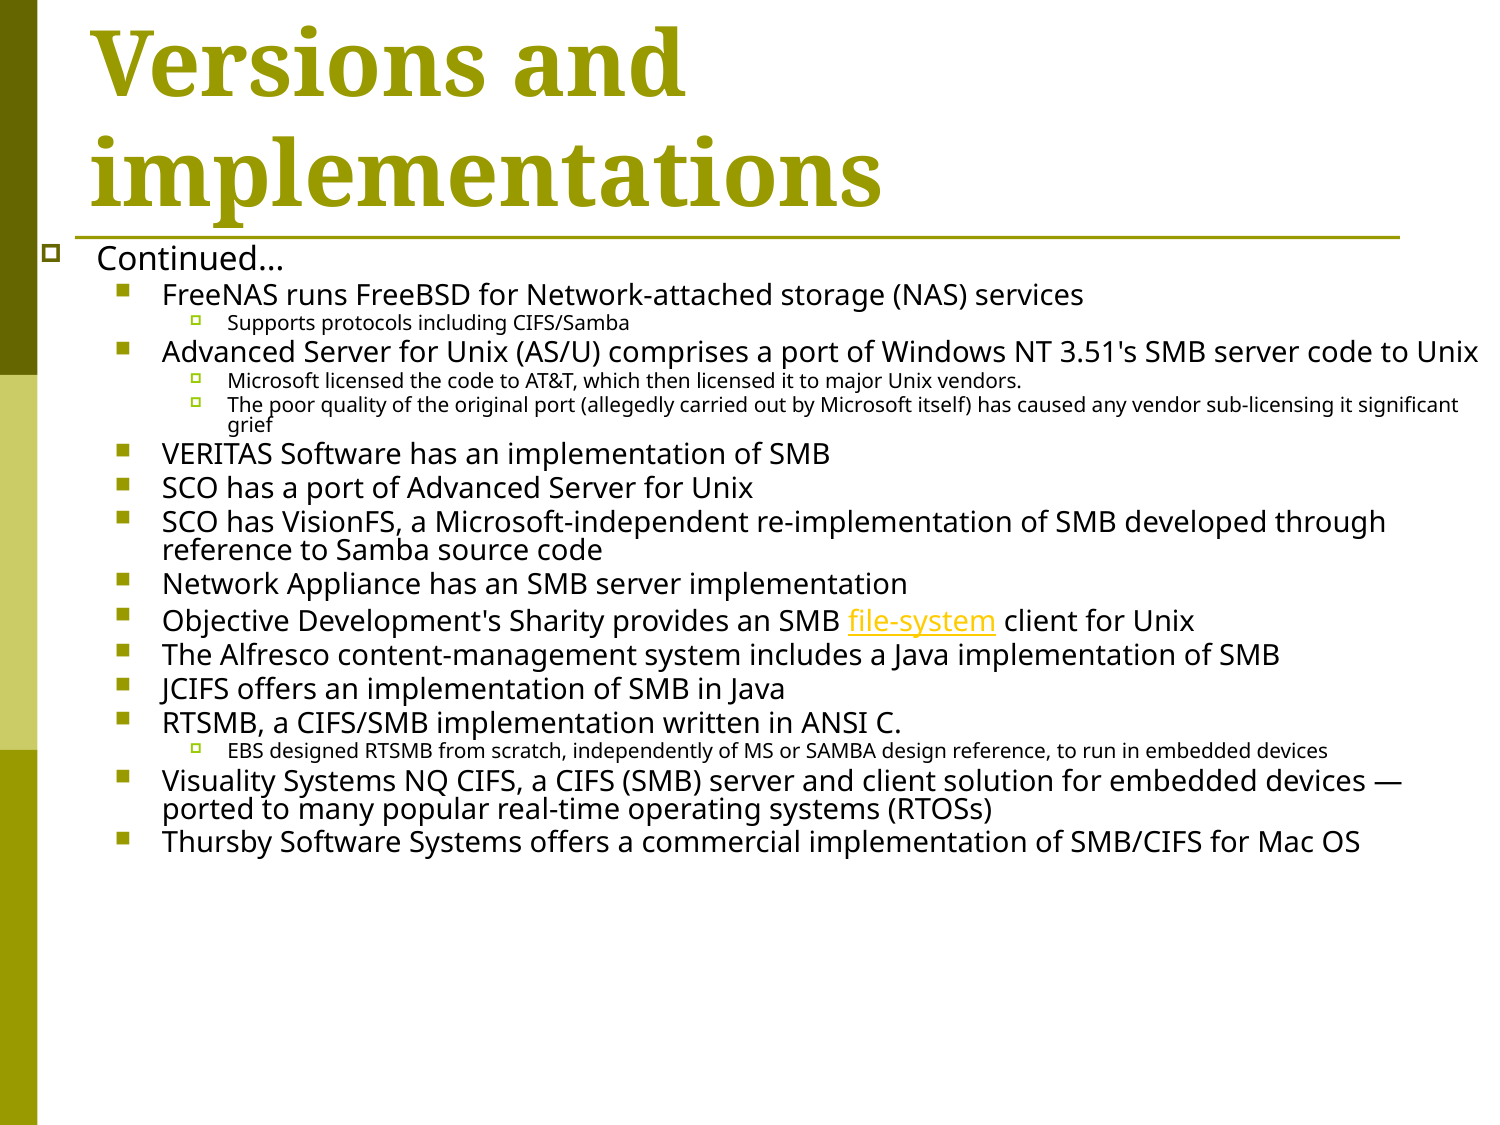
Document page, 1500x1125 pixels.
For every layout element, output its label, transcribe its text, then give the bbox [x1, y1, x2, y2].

list Continued… FreeNAS runs FreeBSD for Network-attached storage (NAS) services Supports protocols including CIFS/Samba Advanced Server for Unix (AS/U) comprises a port of Windows NT 3.51's SMB server code to Unix Microsoft licensed the code to AT&T, which then licensed it to major Unix vendors. The poor quality of the original port (allegedly carried out by Microsoft itself) has caused any vendor sub-licensing it significant grief VERITAS Software has an implementation of SMB SCO has a port of Advanced Server for Unix SCO has VisionFS, a Microsoft-independent re-implementation of SMB developed through reference to Samba source code Network Appliance has an SMB server implementation Objective Development's Sharity provides an SMB file-system client for Unix The Alfresco content-management system includes a Java implementation of SMB JCIFS offers an implementation of SMB in Java RTSMB, a CIFS/SMB implementation written in ANSI C. EBS designed RTSMB from scratch, independently of MS or SAMBA design reference, to run in embedded devices Visuality Systems NQ CIFS, a CIFS (SMB) server and client solution for embedded devices — ported to many popular real-time operating systems (RTOSs) Thursby Software Systems offers a commercial implementation of SMB/CIFS for Mac OS [24, 237, 1500, 1125]
title Versions and implementations [74, 45, 1426, 233]
